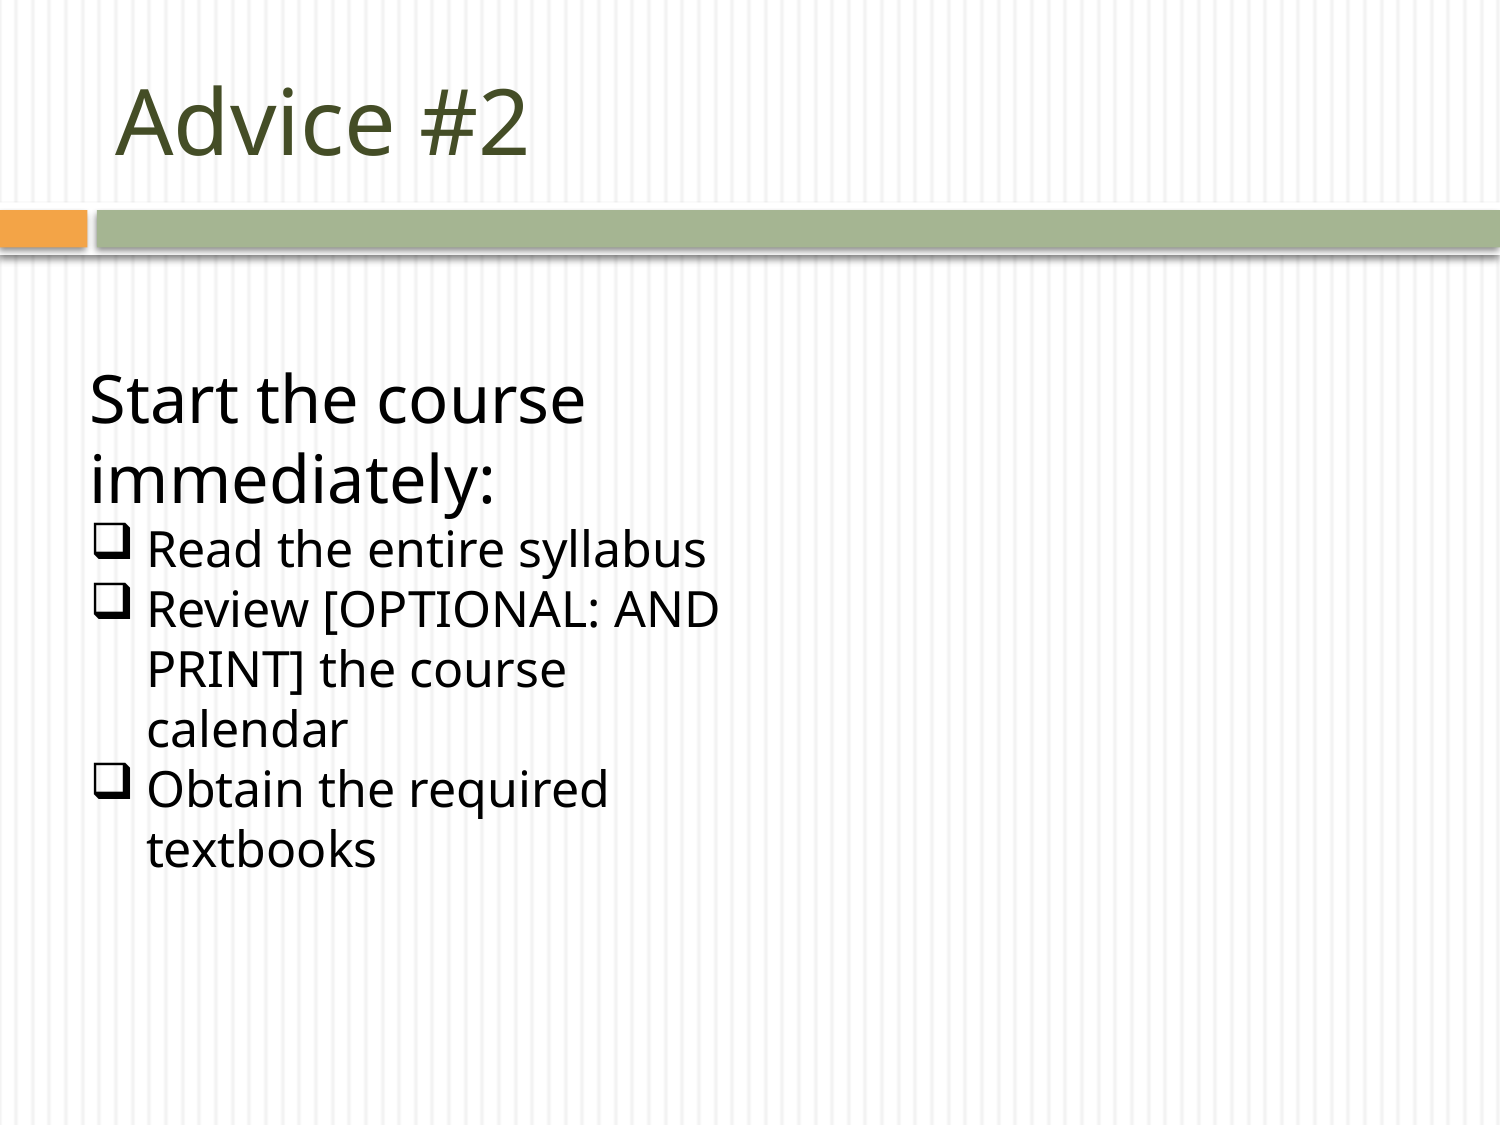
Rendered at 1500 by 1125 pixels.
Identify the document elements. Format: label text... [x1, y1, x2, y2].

text_box Start the course immediately: Read the entire syllabus Review [OPTIONAL: AND PRINT] the course calendar Obtain the required textbooks [74, 349, 750, 885]
title Advice #2 [100, 37, 1438, 200]
